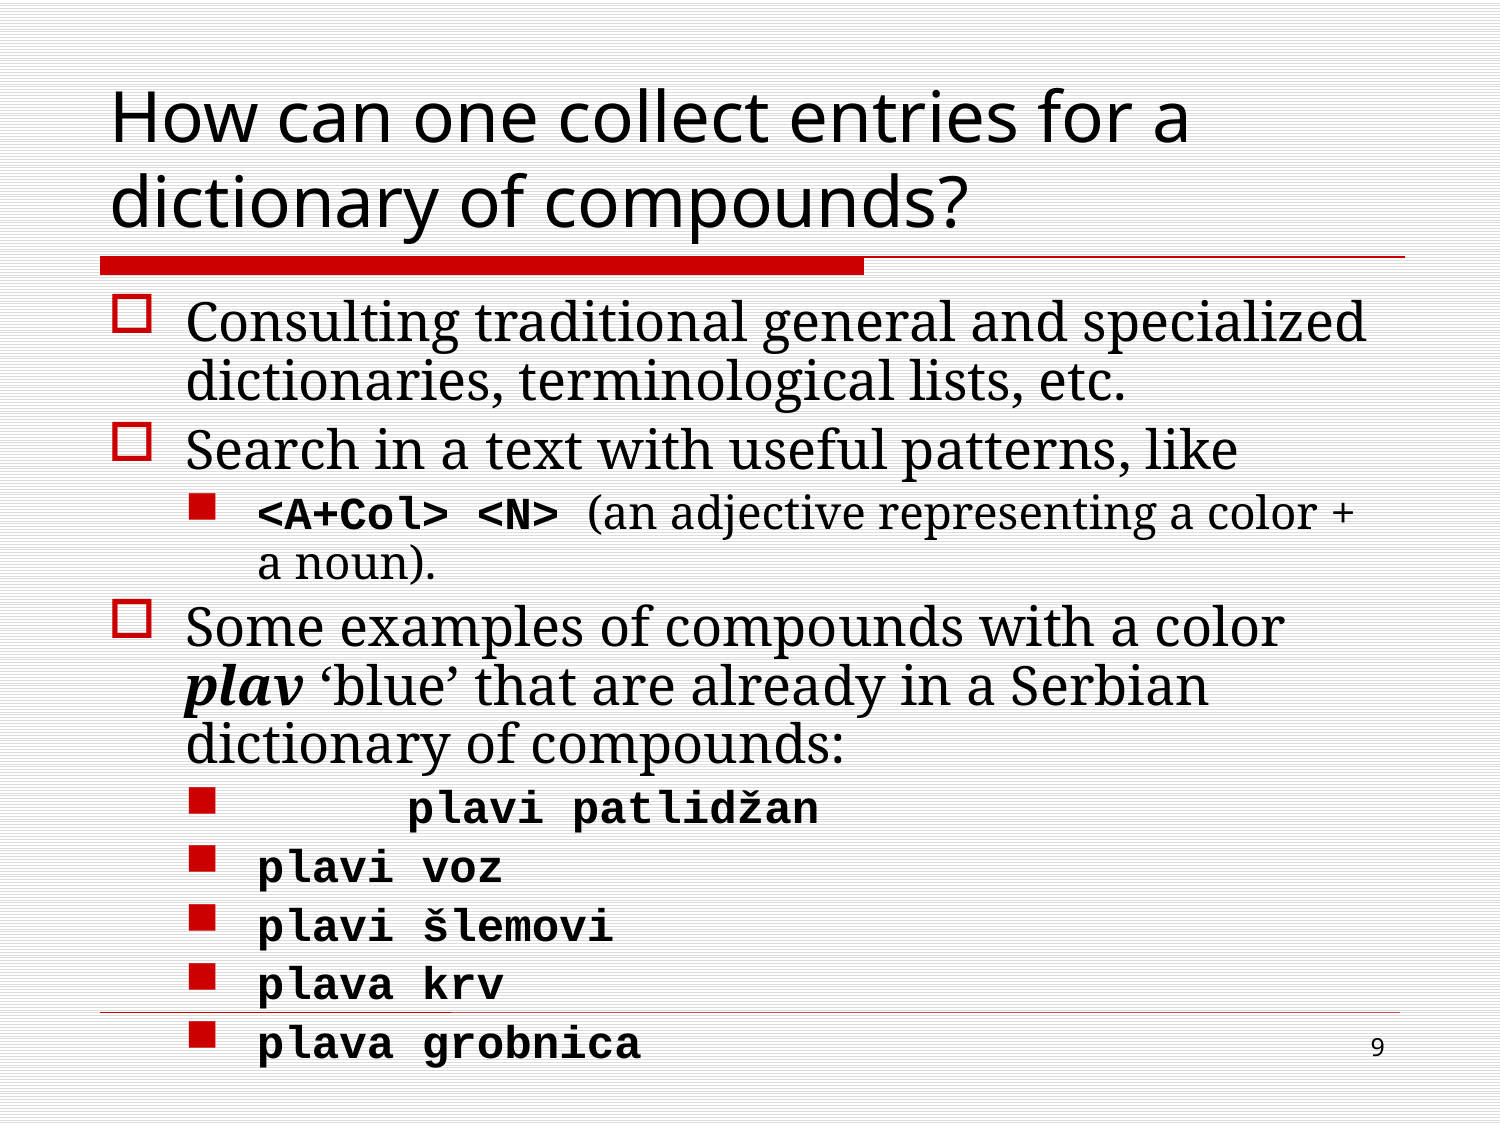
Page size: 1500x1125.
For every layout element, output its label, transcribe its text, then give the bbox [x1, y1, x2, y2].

list Consulting traditional general and specialized dictionaries, terminological lists, etc. Search in a text with useful patterns, like <A+Col> <N> (an adjective representing a color + a noun). Some examples of compounds with a color plav ‘blue’ that are already in a Serbian dictionary of compounds: plavi patlidžan plavi voz plavi šlemovi plava krv plava grobnica [92, 287, 1406, 988]
slide_number 9 [1074, 1024, 1400, 1103]
title How can one collect entries for a dictionary of compounds? [94, 50, 1407, 250]
